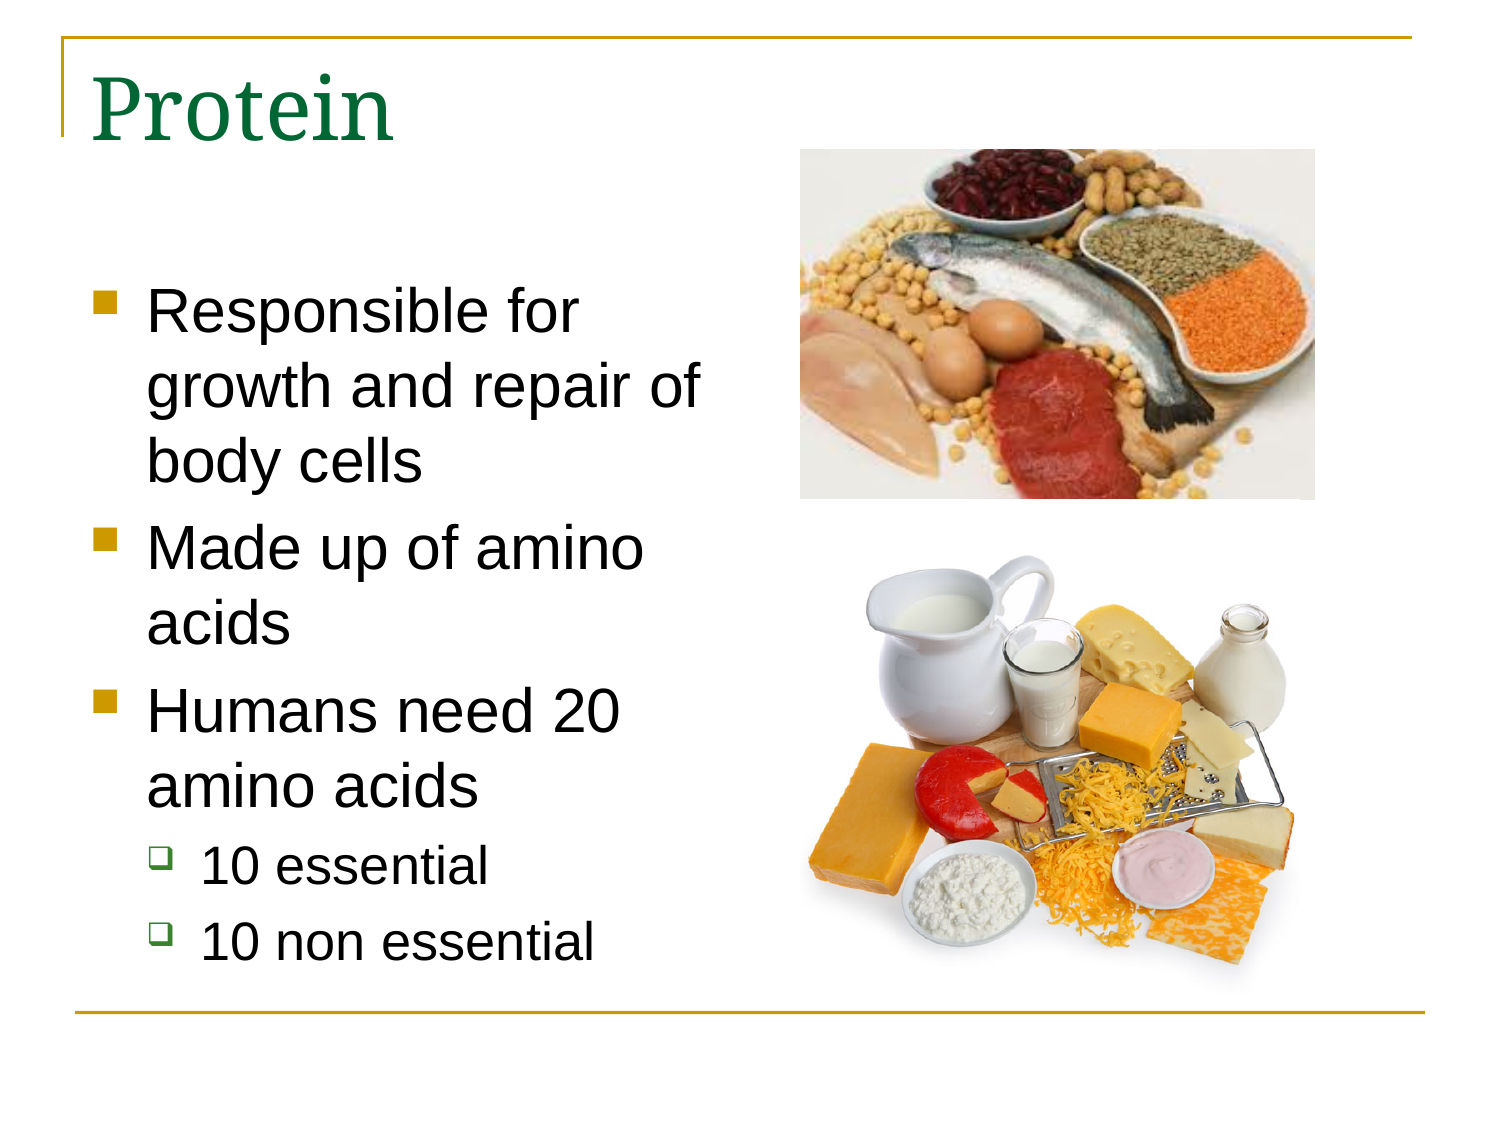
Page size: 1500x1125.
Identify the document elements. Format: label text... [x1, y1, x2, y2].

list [799, 149, 1315, 501]
title Protein [74, 45, 1426, 233]
list Responsible for growth and repair of body cells Made up of amino acids Humans need 20 amino acids 10 essential 10 non essential [74, 262, 738, 1006]
picture [799, 499, 1301, 1001]
